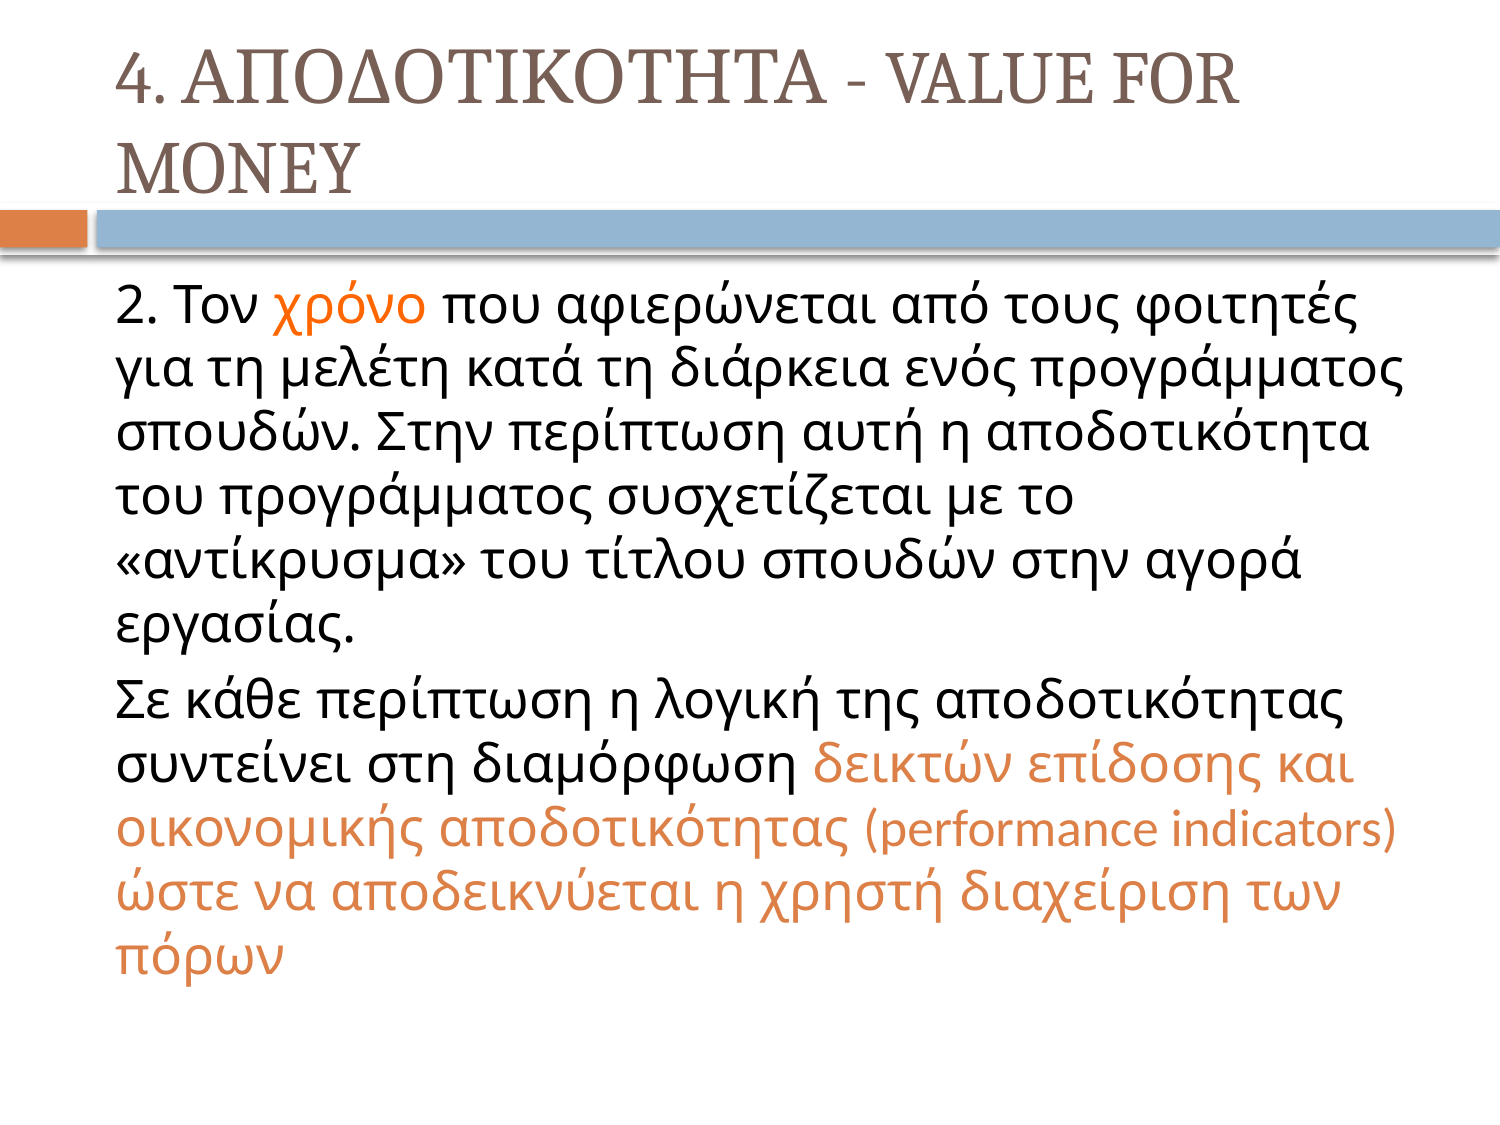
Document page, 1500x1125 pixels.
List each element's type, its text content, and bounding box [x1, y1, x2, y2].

list 2. Τον χρόνο που αφιερώνεται από τους φοιτητές για τη μελέτη κατά τη διάρκεια ενός προγράμματος σπουδών. Στην περίπτωση αυτή η αποδοτικότητα του προγράμματος συσχετίζεται με το «αντίκρυσμα» του τίτλου σπουδών στην αγορά εργασίας. Σε κάθε περίπτωση η λογική της αποδοτικότητας συντείνει στη διαμόρφωση δεικτών επίδοσης και οικονομικής αποδοτικότητας (performance indicators) ώστε να αποδεικνύεται η χρηστή διαχείριση των πόρων [100, 262, 1438, 1000]
title 4. ΑΠΟΔΟΤΙΚΟΤΗΤΑ - VALUE FOR MONEY [100, 37, 1500, 200]
